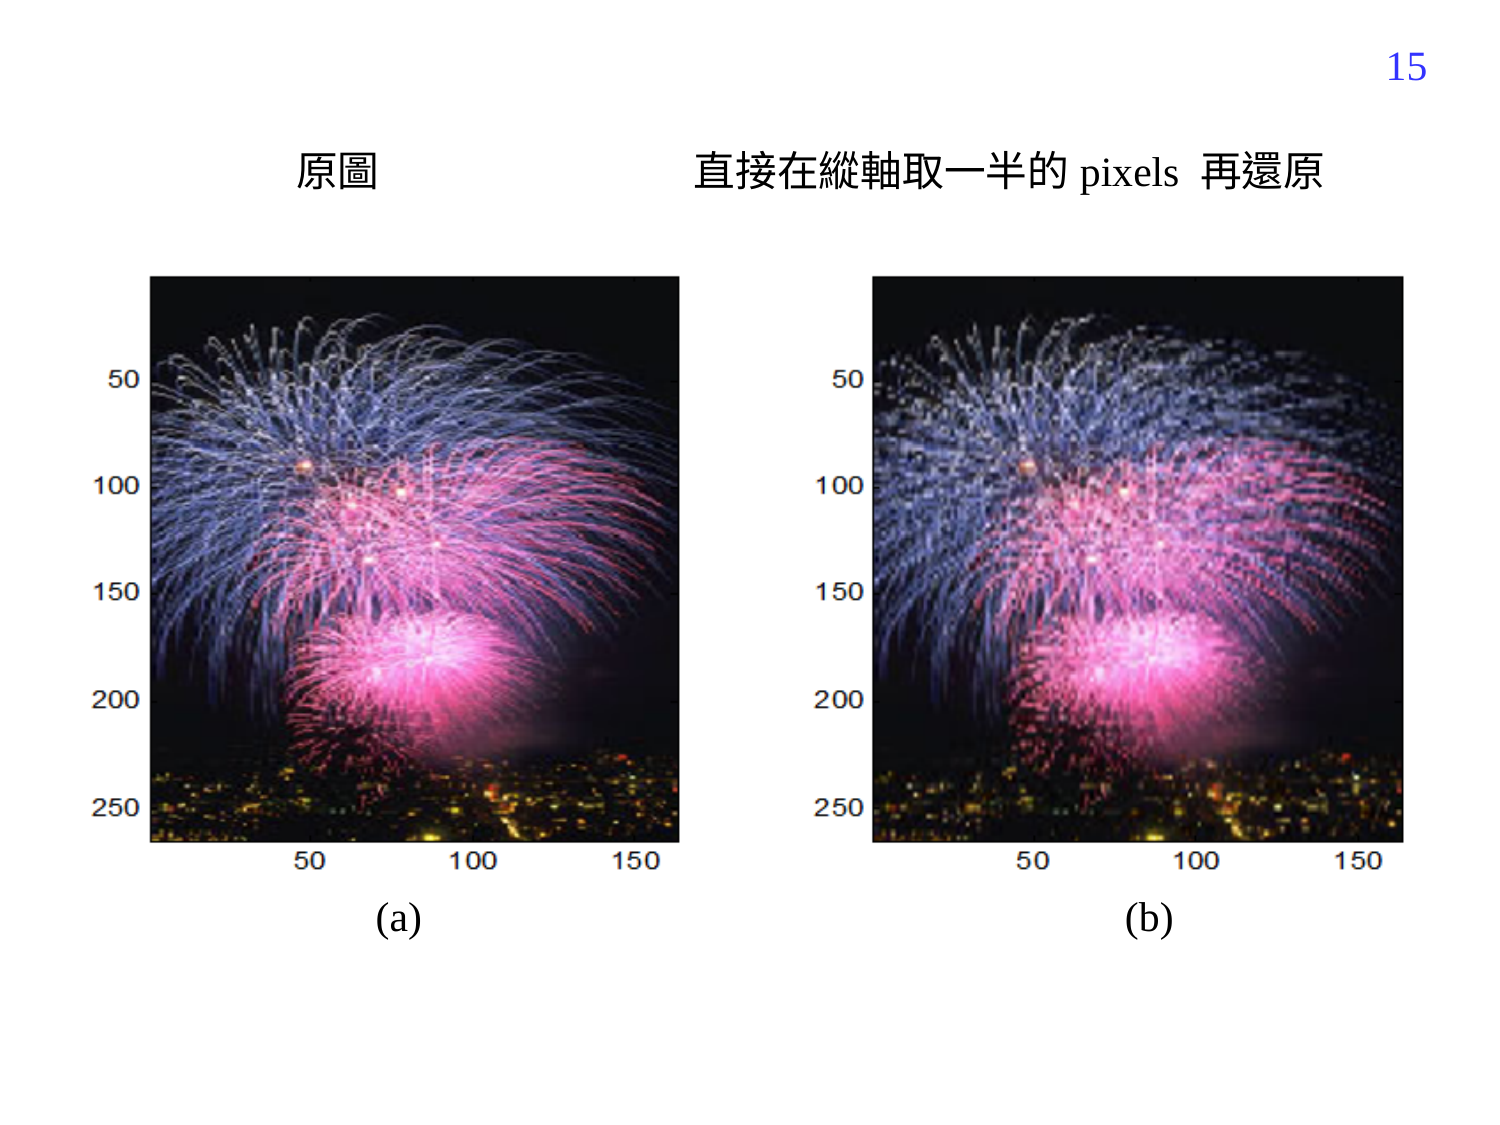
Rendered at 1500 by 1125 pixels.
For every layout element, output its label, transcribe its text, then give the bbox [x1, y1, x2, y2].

picture [76, 243, 1441, 906]
text_box 286 [1092, 31, 1443, 110]
text_box (a) (b) [360, 915, 1190, 948]
text_box 原圖 直接在縱軸取一半的pixels 再還原 [206, 137, 1388, 203]
